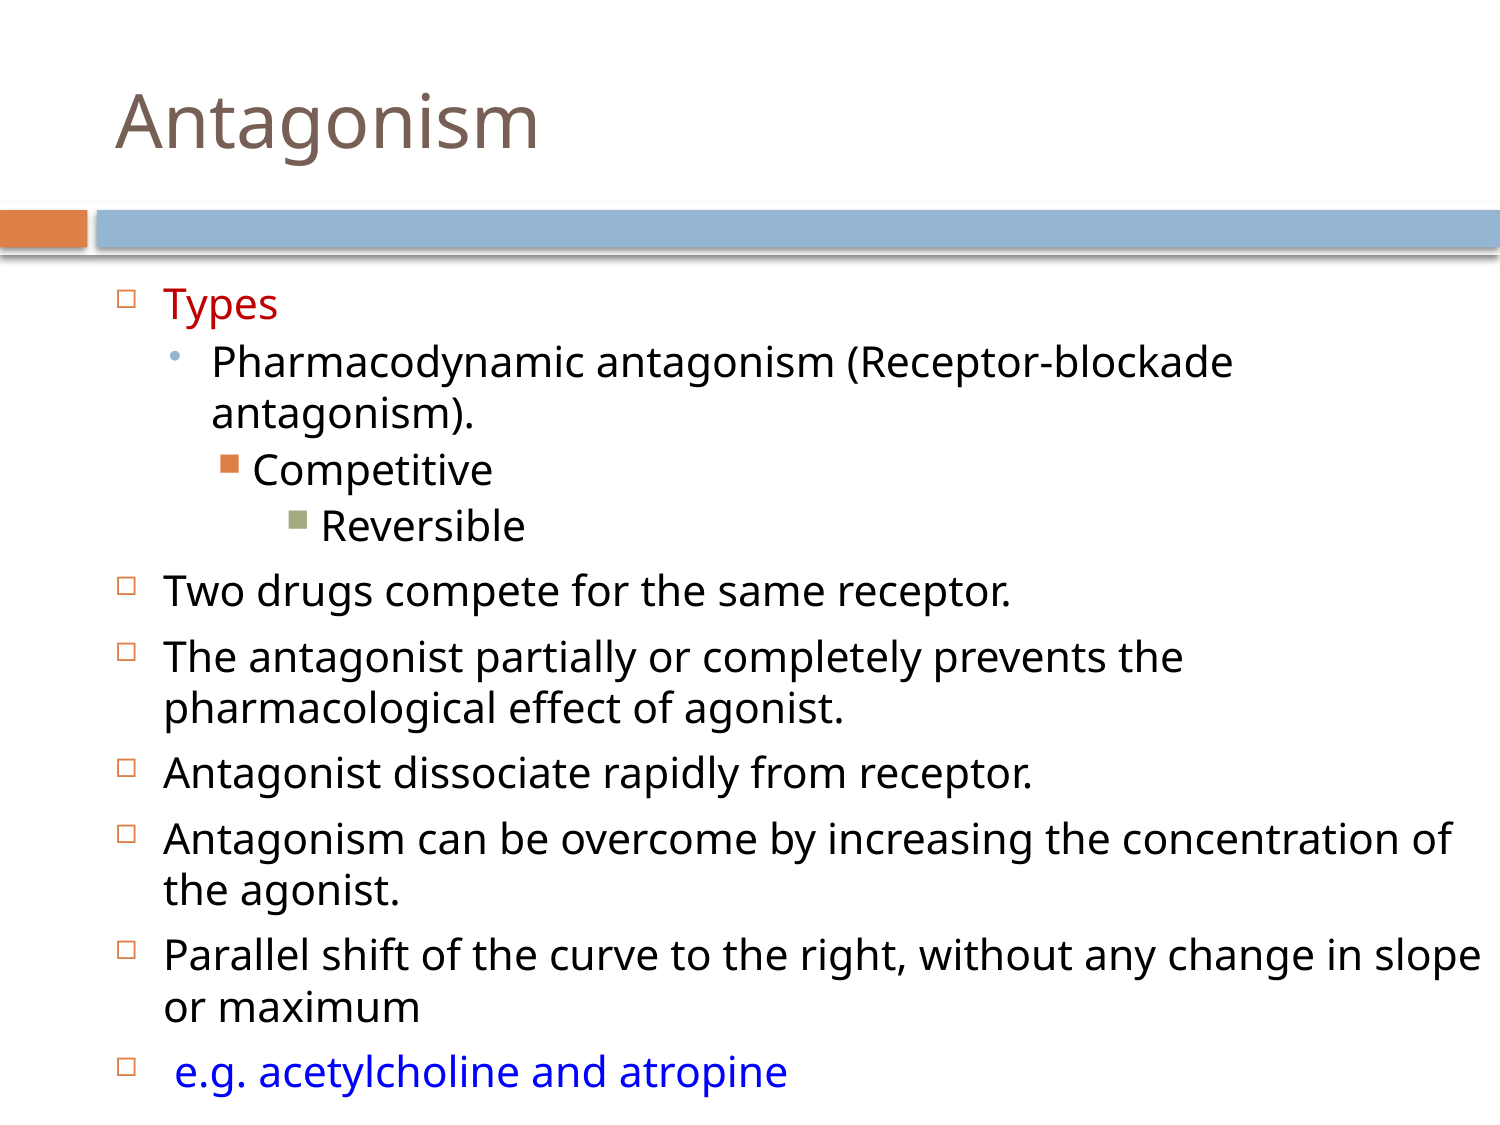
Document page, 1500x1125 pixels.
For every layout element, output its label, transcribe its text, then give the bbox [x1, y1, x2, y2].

list Types Pharmacodynamic antagonism (Receptor-blockade antagonism). Competitive Reversible Two drugs compete for the same receptor. The antagonist partially or completely prevents the pharmacological effect of agonist. Antagonist dissociate rapidly from receptor. Antagonism can be overcome by increasing the concentration of the agonist. Parallel shift of the curve to the right, without any change in slope or maximum e.g. acetylcholine and atropine [100, 269, 1500, 1109]
title Antagonism [100, 37, 1438, 200]
